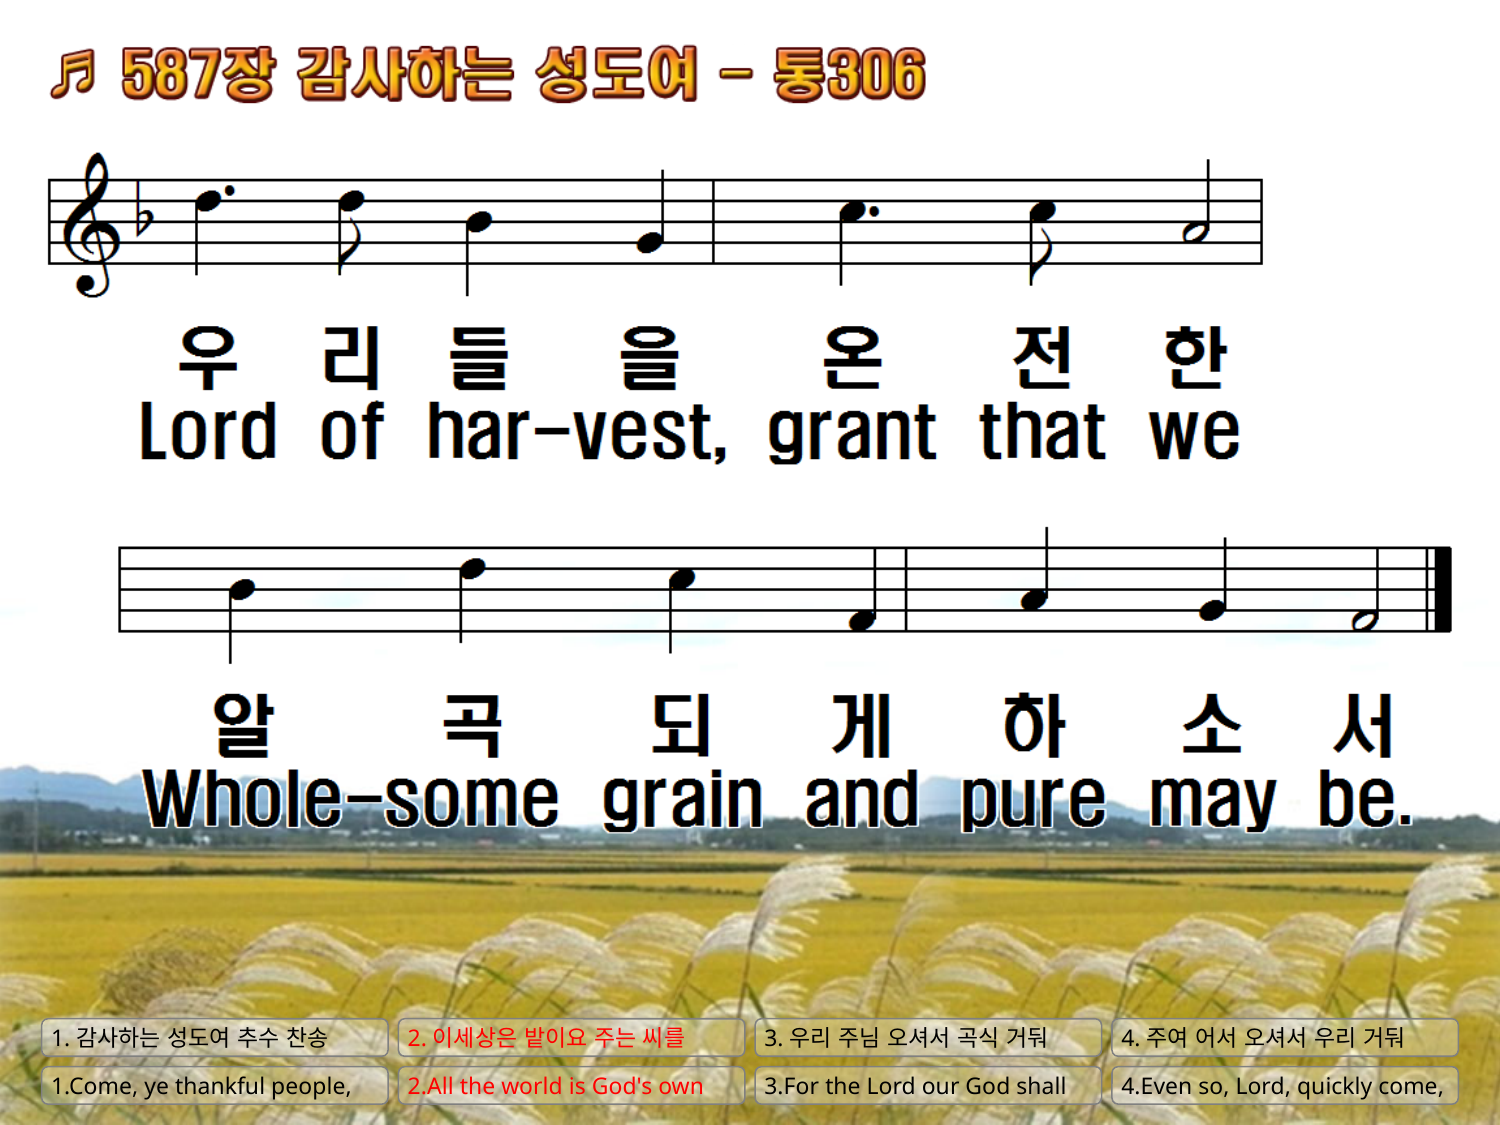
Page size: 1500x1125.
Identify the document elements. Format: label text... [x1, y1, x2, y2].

text_box 1.Come, ye thankful people, [41, 1066, 389, 1105]
text_box 4.주여 어서 오셔서 우리 거둬 [1111, 1018, 1459, 1057]
text_box 3.우리 주님 오셔서 곡식 거둬 [755, 1018, 1102, 1057]
text_box 1.감사하는 성도여 추수 찬송 [41, 1018, 389, 1057]
picture [0, 0, 1500, 1125]
text_box 4.Even so, Lord, quickly come, [1111, 1066, 1459, 1105]
text_box 2.All the world is God's own [398, 1066, 745, 1105]
text_box 3.For the Lord our God shall [755, 1066, 1102, 1105]
text_box 2.이세상은 밭이요 주는 씨를 [398, 1018, 745, 1057]
